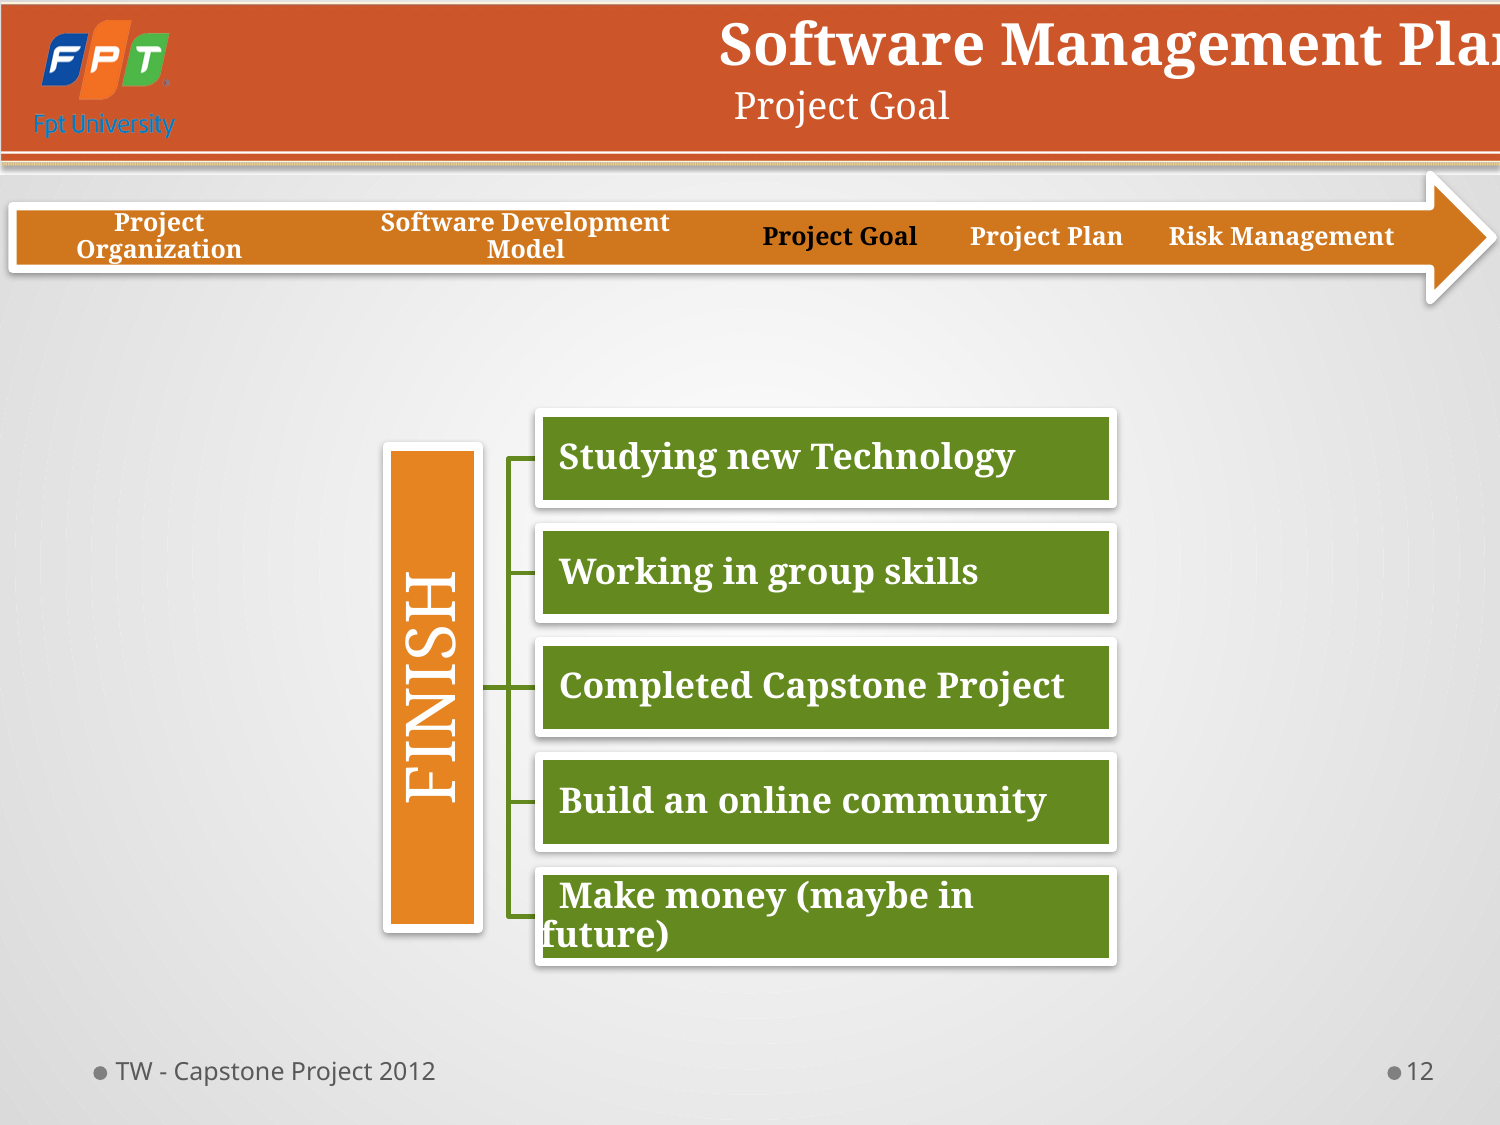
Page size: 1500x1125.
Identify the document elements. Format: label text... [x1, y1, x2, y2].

picture [0, 2, 1500, 176]
footer TW - Capstone Project 2012 [108, 1042, 576, 1103]
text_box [118, 412, 1382, 963]
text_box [12, 174, 1500, 301]
slide_number 12 [1401, 1042, 1494, 1103]
